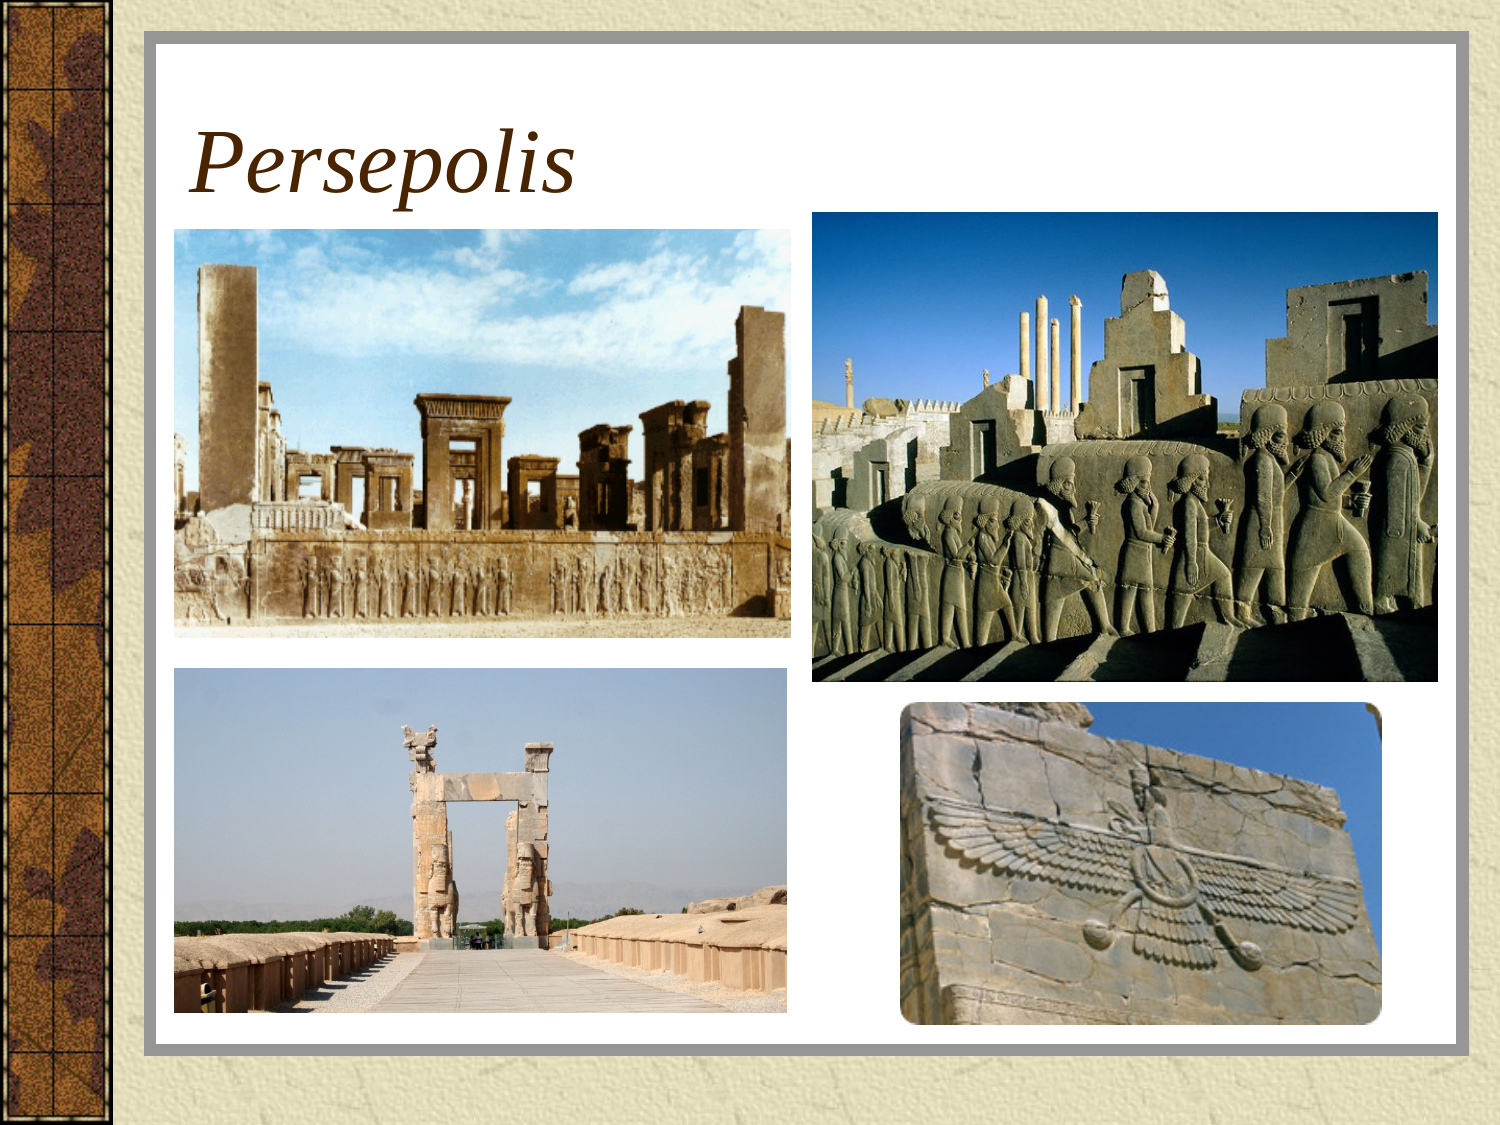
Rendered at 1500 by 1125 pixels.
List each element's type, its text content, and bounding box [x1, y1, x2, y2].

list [174, 229, 791, 638]
title Persepolis [174, 62, 1451, 251]
picture [0, 0, 1500, 1125]
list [812, 212, 1438, 682]
